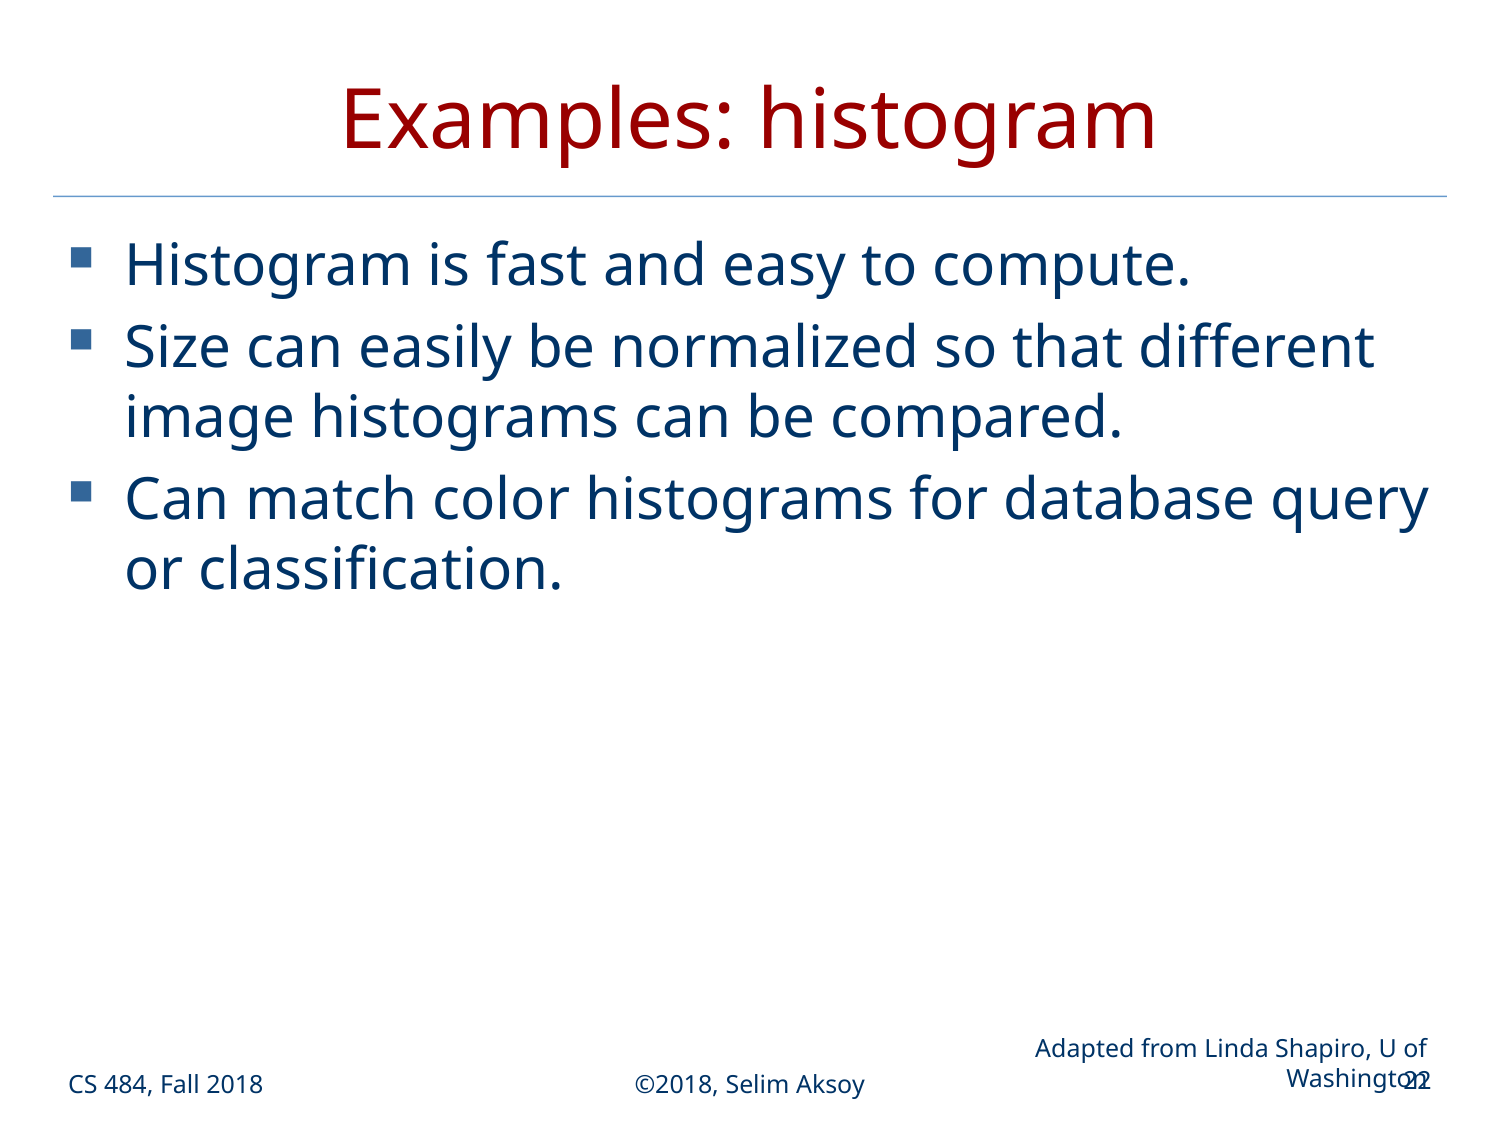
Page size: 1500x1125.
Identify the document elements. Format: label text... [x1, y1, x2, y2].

text_box Adapted from Linda Shapiro, U of Washington [879, 1025, 1443, 1100]
footer ©2018, Selim Aksoy [511, 1052, 988, 1107]
slide_number 22 [1134, 1052, 1448, 1107]
slide_number CS 484, Fall 2018 [52, 1052, 366, 1107]
list Histogram is fast and easy to compute. Size can easily be normalized so that different image histograms can be compared. Can match color histograms for database query or classification. [53, 220, 1447, 1035]
title Examples: histogram [53, 31, 1447, 173]
